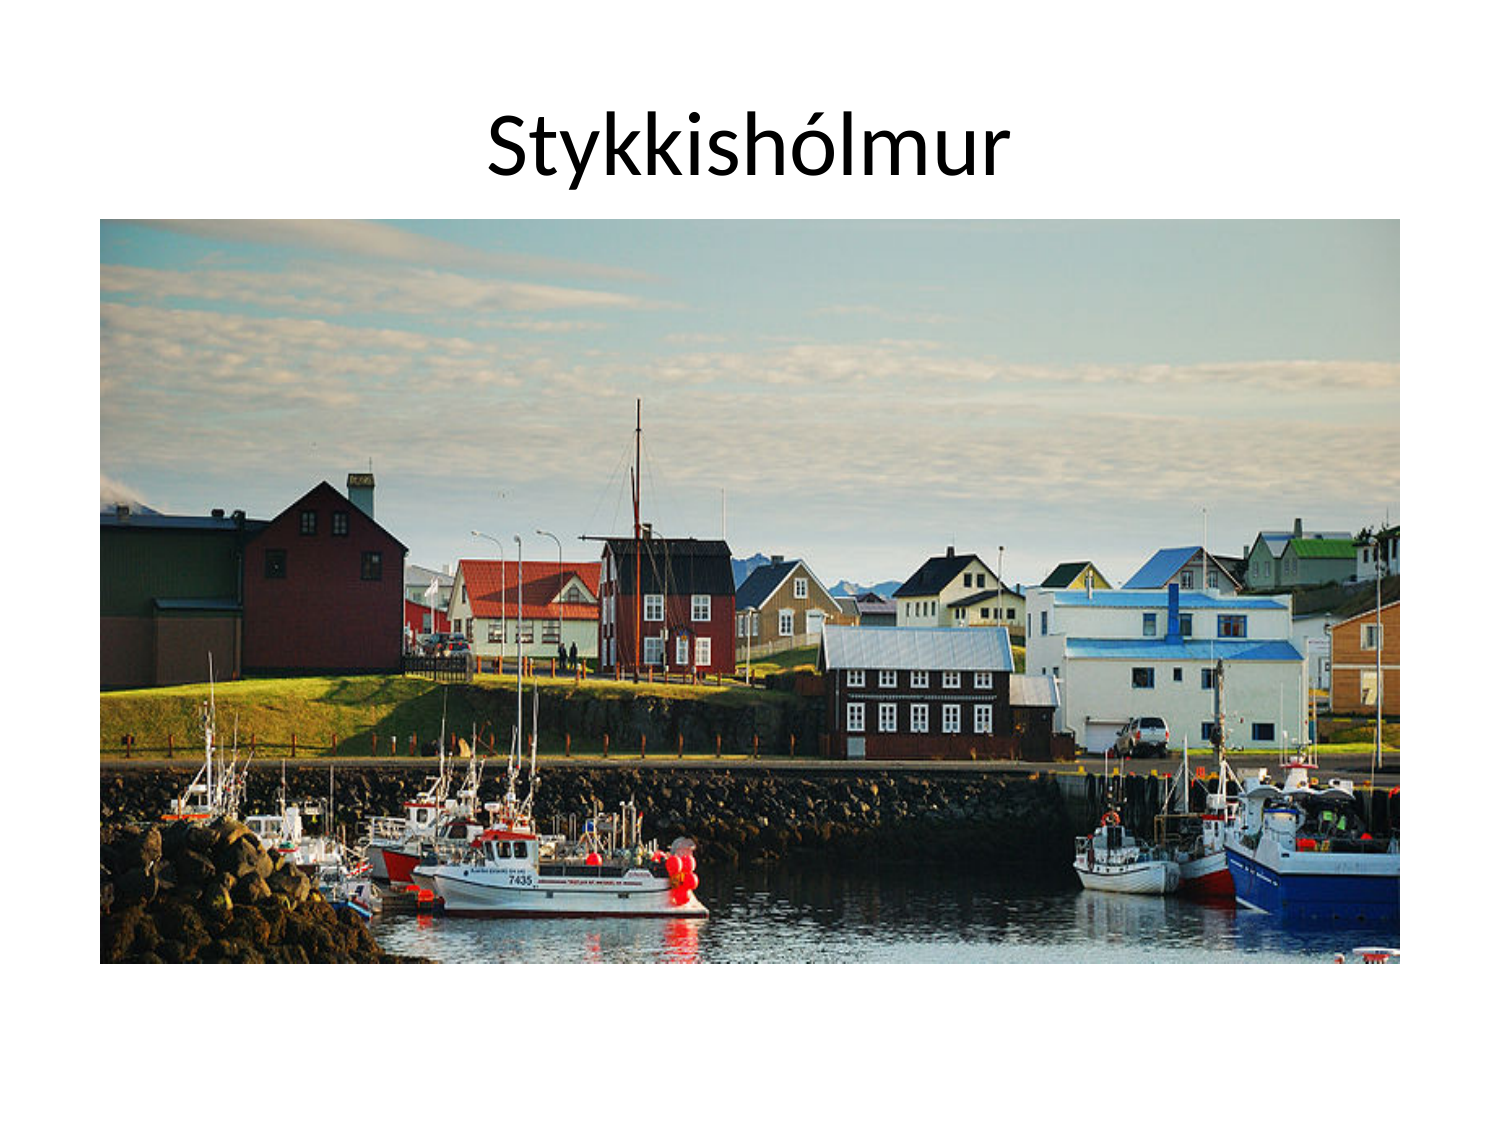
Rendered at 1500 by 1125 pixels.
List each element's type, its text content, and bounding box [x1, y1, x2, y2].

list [100, 219, 1400, 965]
title Stykkishólmur [75, 45, 1425, 233]
